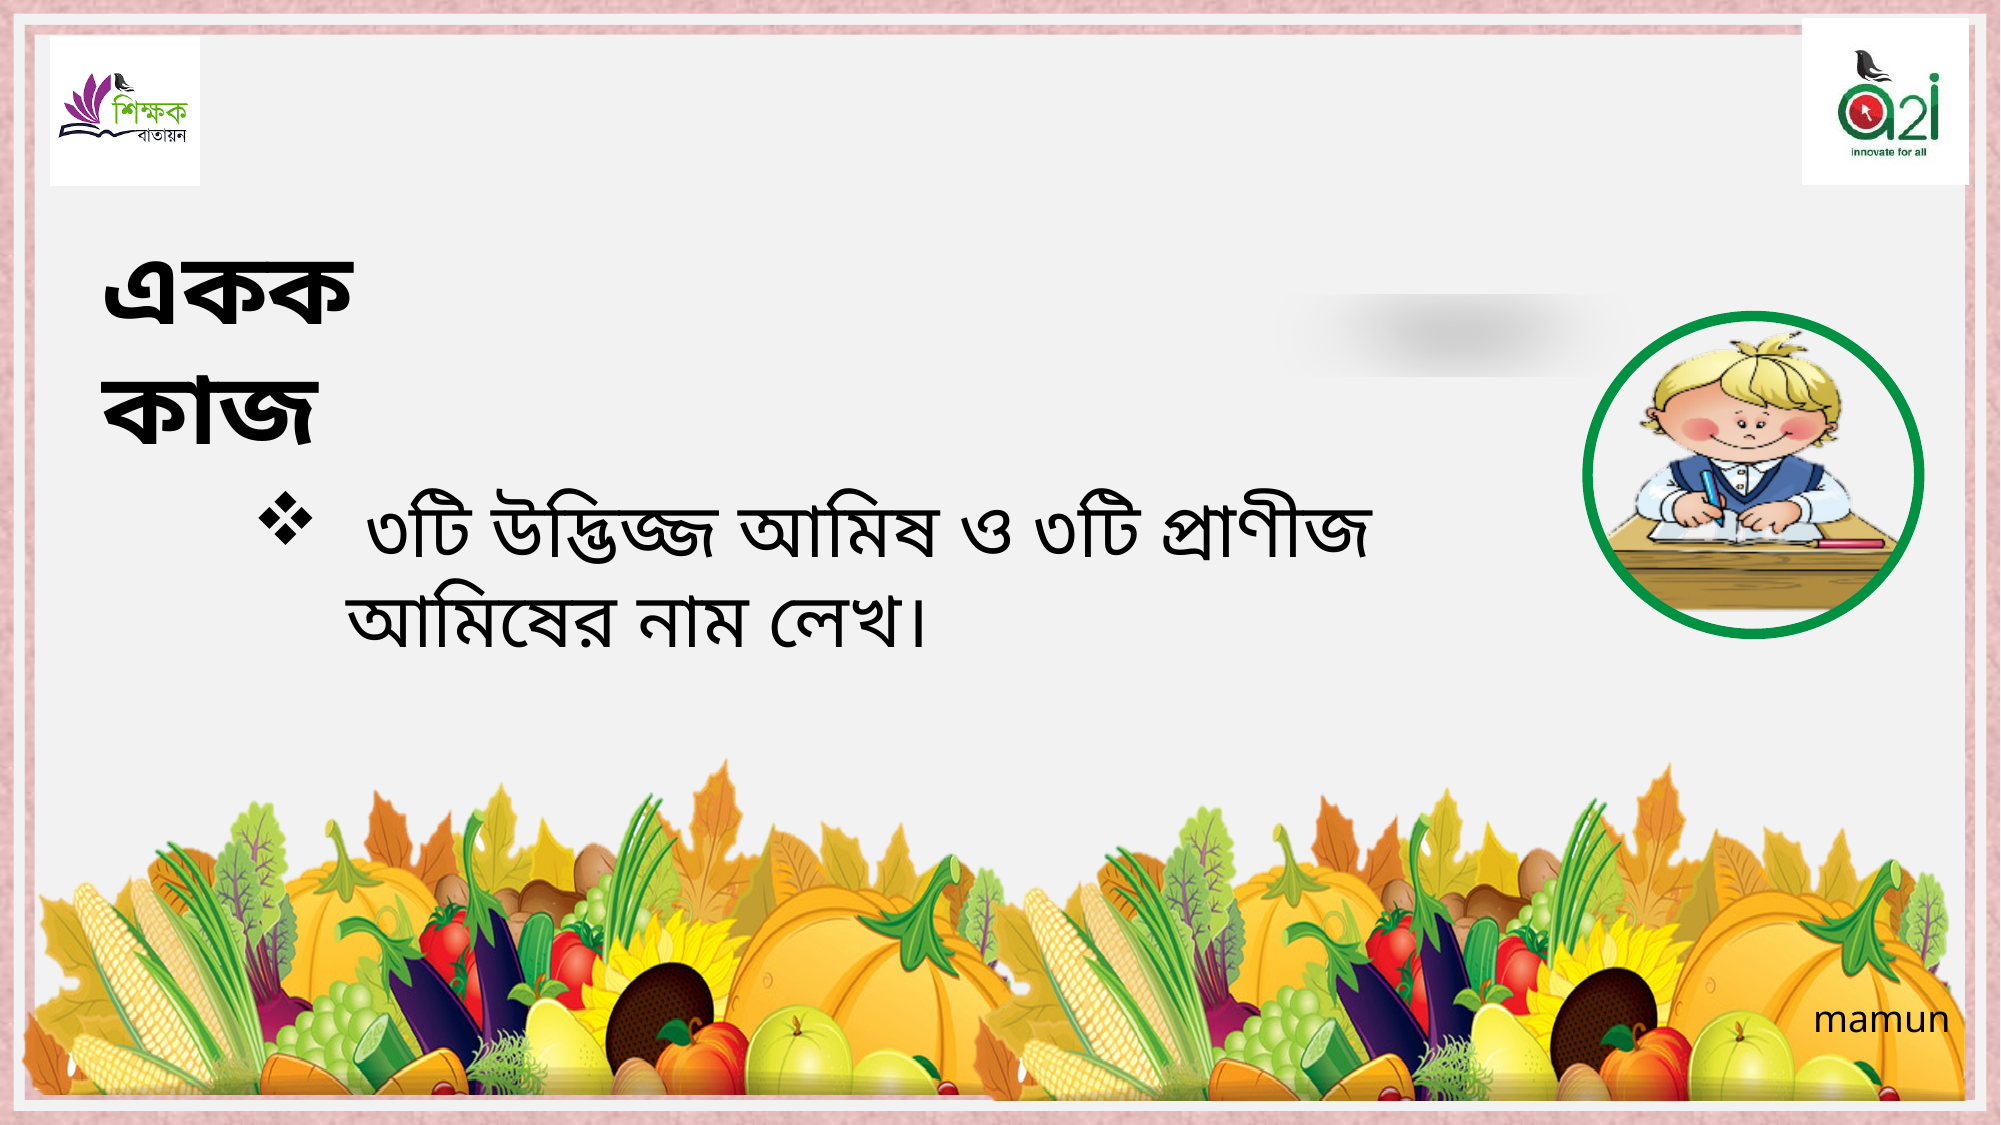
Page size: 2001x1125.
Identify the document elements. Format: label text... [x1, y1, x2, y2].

picture [0, 0, 2001, 1125]
text_box একক কাজ [87, 217, 514, 473]
text_box ৩টি উদ্ভিজ্জ আমিষ ও ৩টি প্রাণীজ আমিষের নাম লেখ। [237, 474, 1663, 670]
